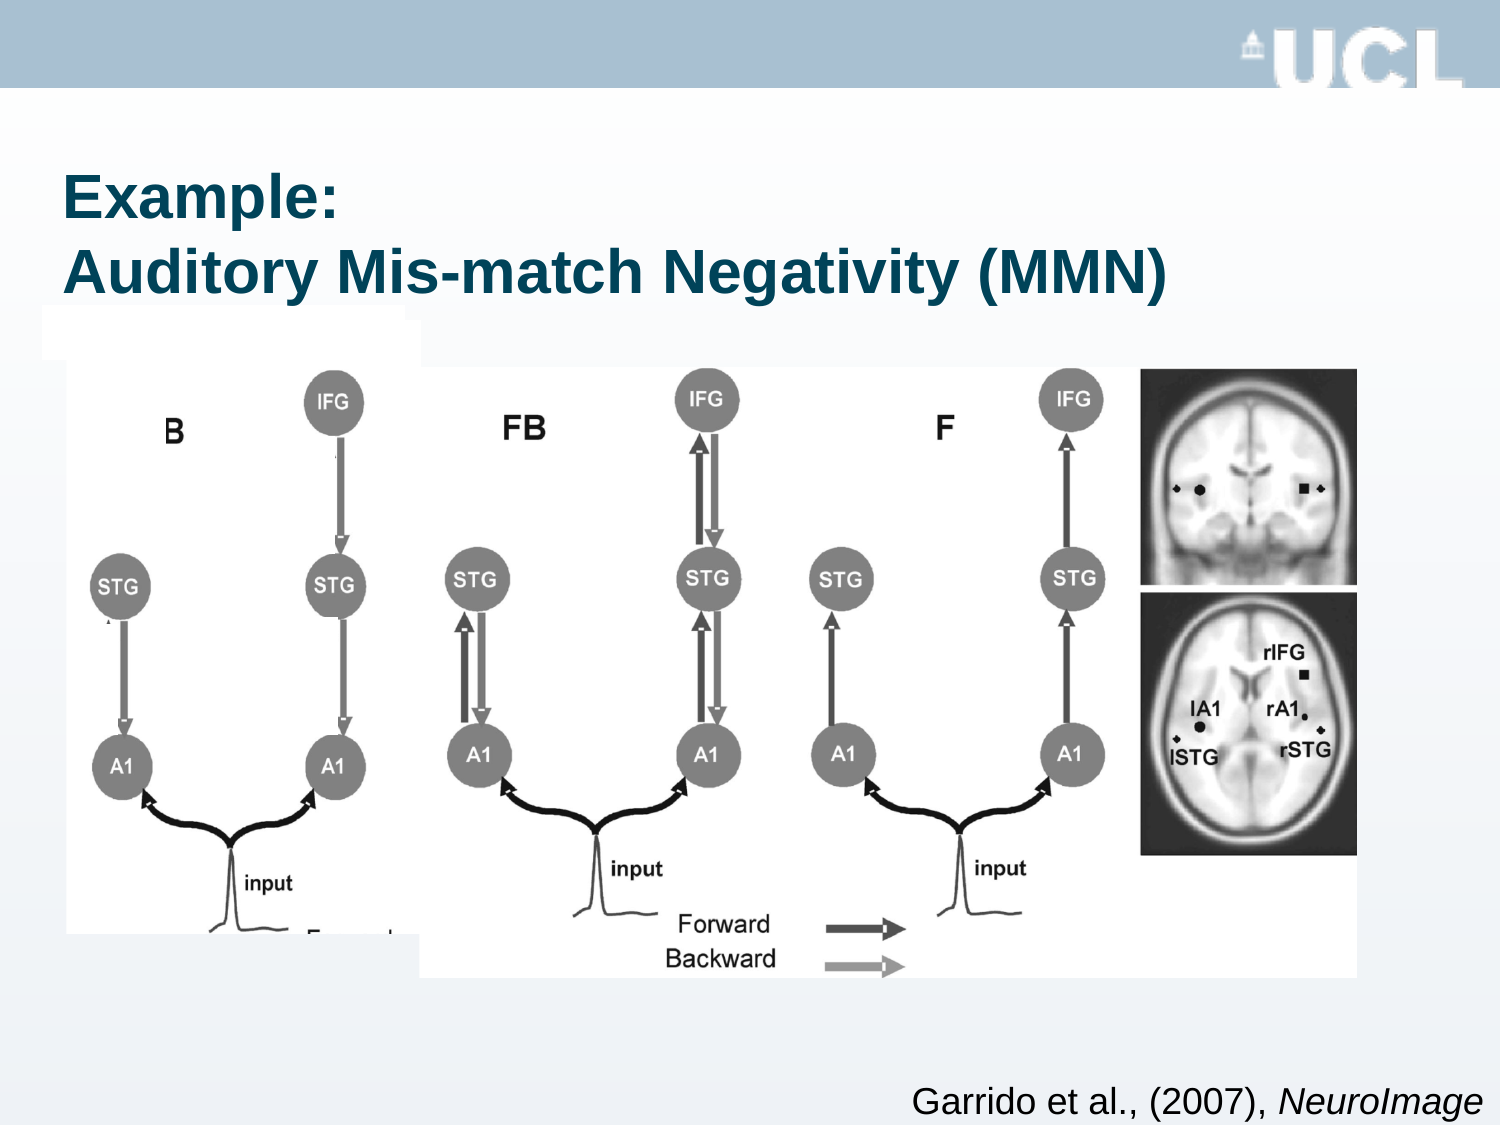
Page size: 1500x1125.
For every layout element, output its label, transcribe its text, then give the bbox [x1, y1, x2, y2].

title Example: Auditory Mis-match Negativity (MMN) [47, 148, 1441, 362]
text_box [44, 308, 422, 934]
text_box Garrido et al., (2007), NeuroImage [896, 1069, 1499, 1125]
picture [419, 367, 1358, 978]
